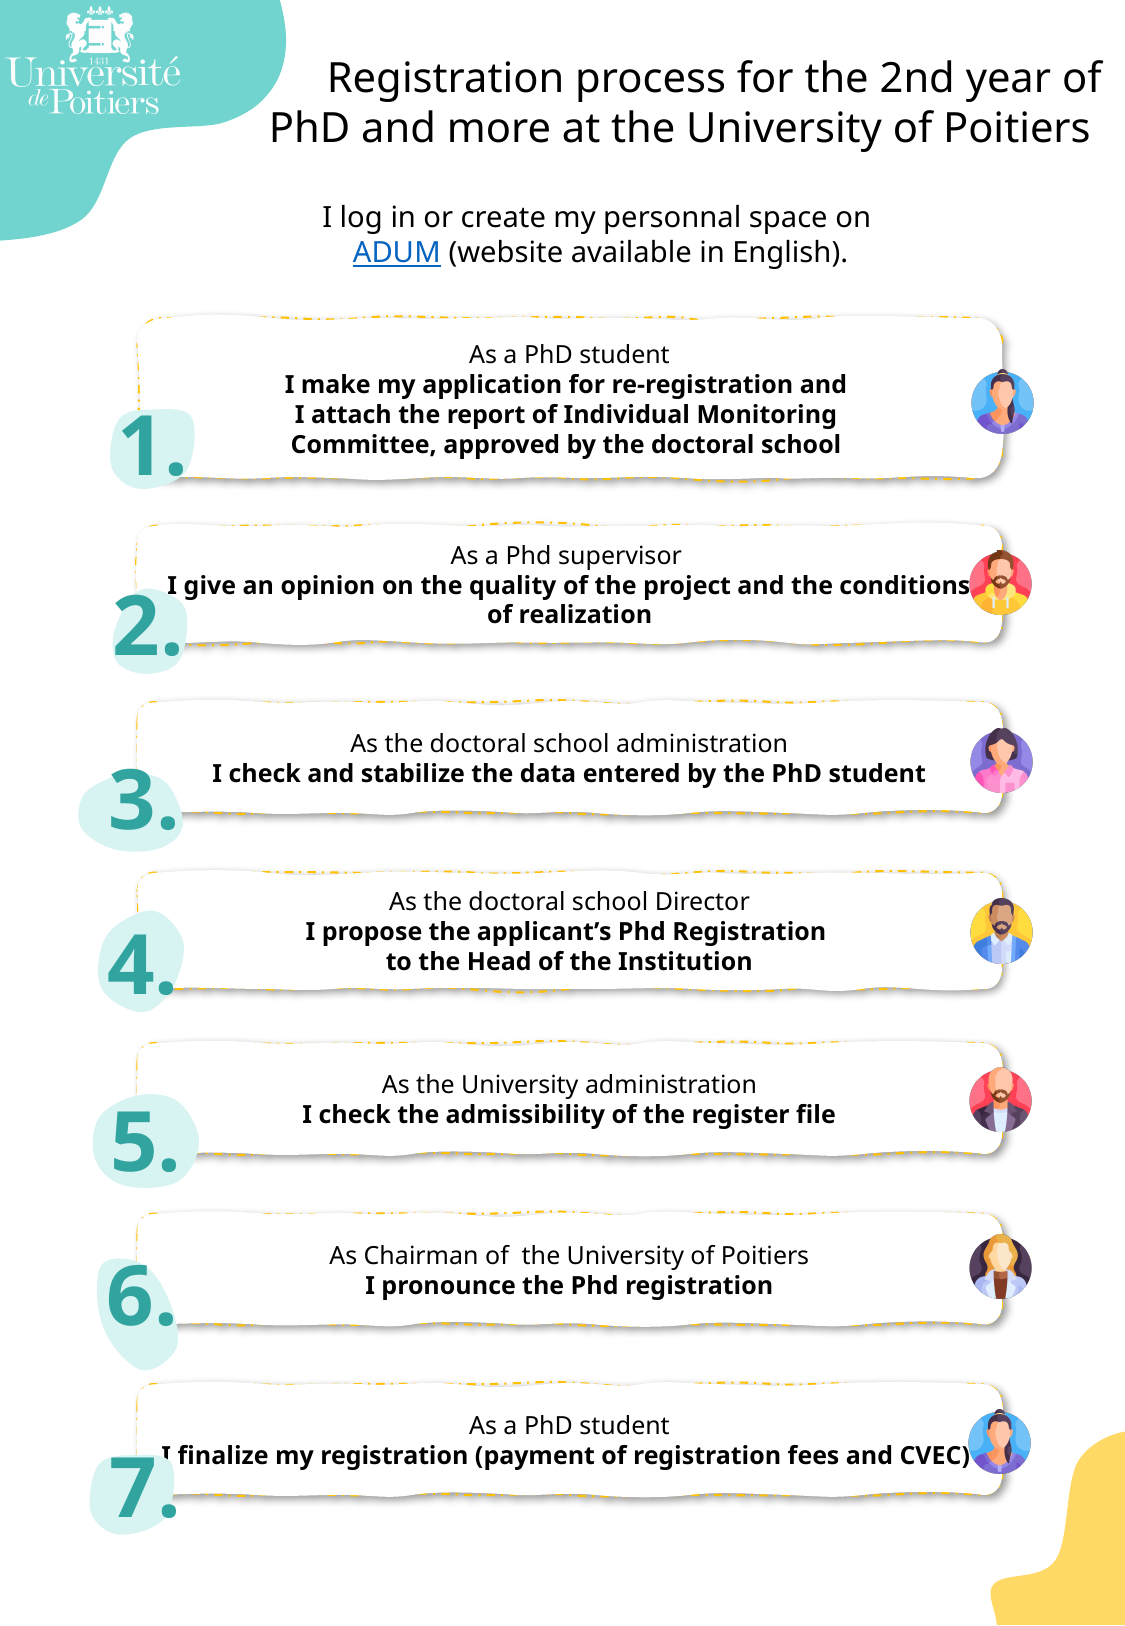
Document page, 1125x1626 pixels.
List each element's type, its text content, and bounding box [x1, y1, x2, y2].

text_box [102, 384, 208, 501]
text_box As a PhD student I make my application for re-registration and I attach the report of Individual Monitoring Committee, approved by the doctoral school [136, 314, 1004, 483]
text_box [0, 0, 287, 241]
picture [968, 1067, 1033, 1132]
picture [969, 898, 1034, 964]
text_box As the University administration I check the admissibility of the register file [136, 1039, 1004, 1157]
text_box As a PhD student I finalize my registration (payment of registration fees and CVEC) [136, 1380, 1004, 1498]
text_box As Chairman of the University of Poitiers I pronounce the Phd registration [136, 1210, 1004, 1327]
picture [969, 728, 1034, 793]
picture [968, 1234, 1033, 1299]
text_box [79, 738, 220, 855]
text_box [81, 1234, 223, 1357]
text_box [92, 903, 223, 1020]
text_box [93, 1080, 221, 1197]
picture [967, 1409, 1032, 1474]
picture [4, 6, 180, 114]
picture [968, 550, 1033, 615]
text_box As the doctoral school administration I check and stabilize the data entered by the PhD student [136, 699, 1004, 816]
text_box As the doctoral school Director I propose the applicant’s Phd Registration to the Head of the Institution [136, 869, 1004, 993]
text_box Registration process for the 2nd year of PhD and more at the University of Poitiers [222, 43, 1117, 159]
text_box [90, 1426, 200, 1543]
picture [970, 369, 1035, 434]
text_box As a Phd supervisor I give an opinion on the quality of the project and the conditions of realization [135, 522, 1004, 647]
text_box [989, 1430, 1125, 1625]
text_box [97, 564, 229, 681]
text_box I log in or create my personnal space on ADUM (website available in English). [296, 191, 905, 281]
